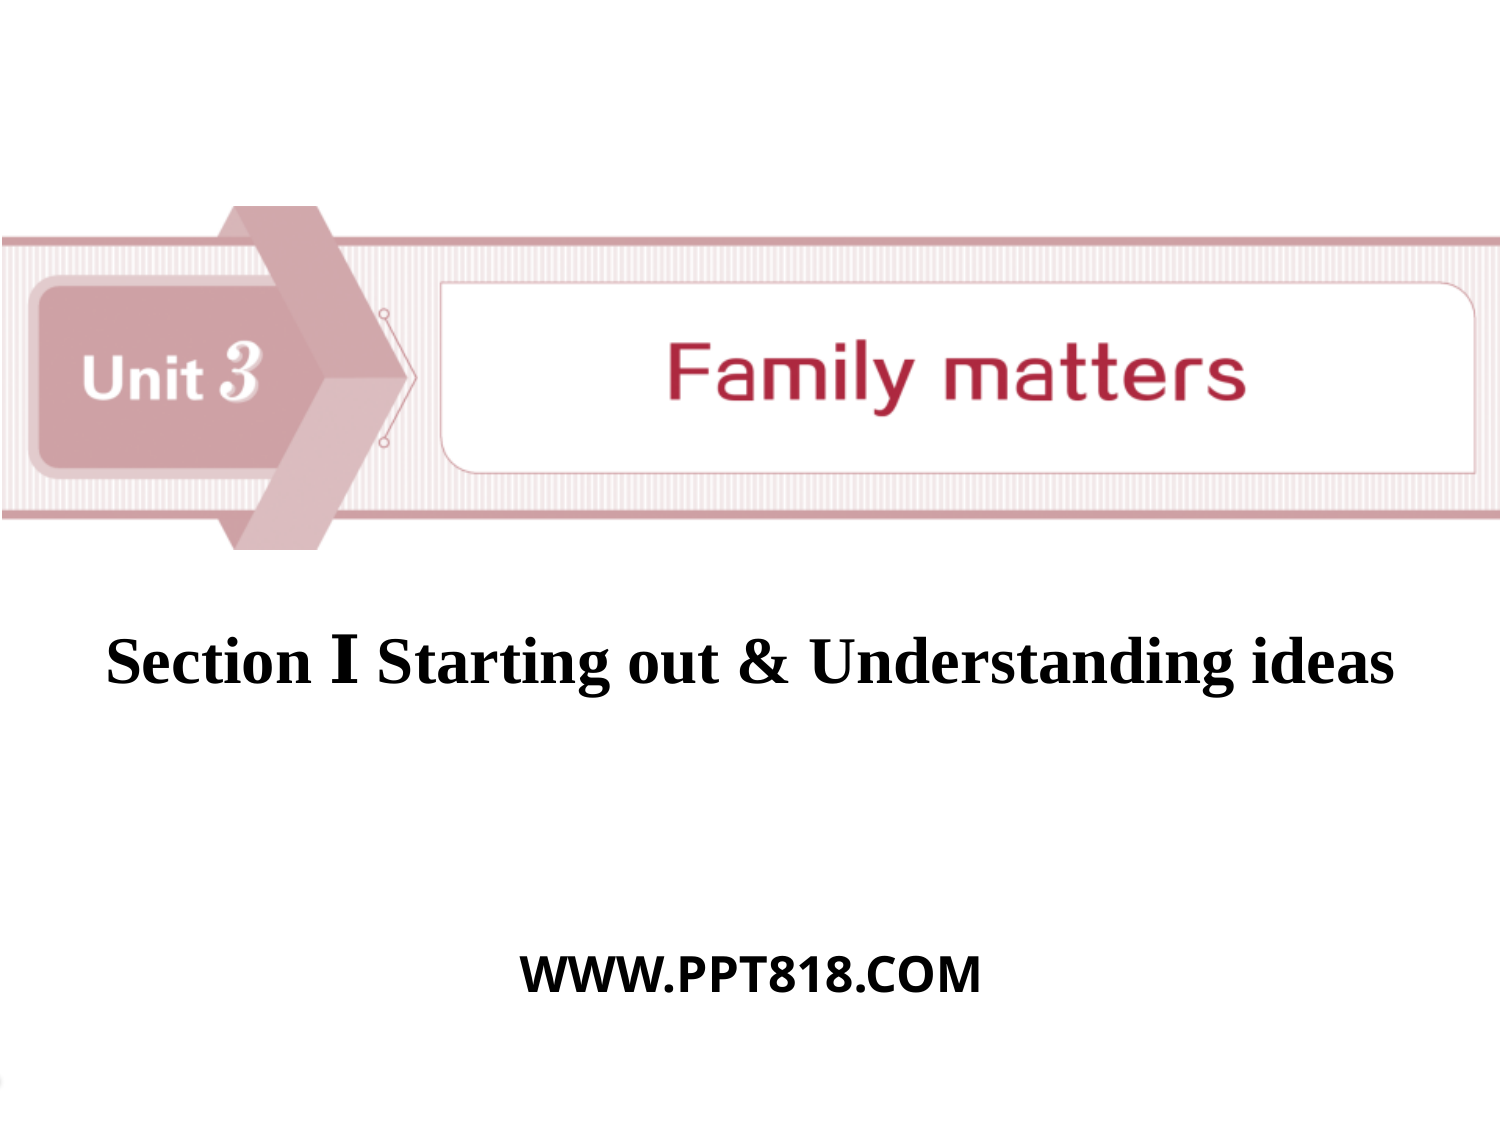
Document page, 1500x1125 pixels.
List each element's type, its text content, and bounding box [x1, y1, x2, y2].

text_box Section Ⅰ Starting out & Understanding ideas [2, 609, 1500, 705]
text_box WWW.PPT818.COM [448, 928, 1055, 1010]
picture [2, 206, 1500, 550]
